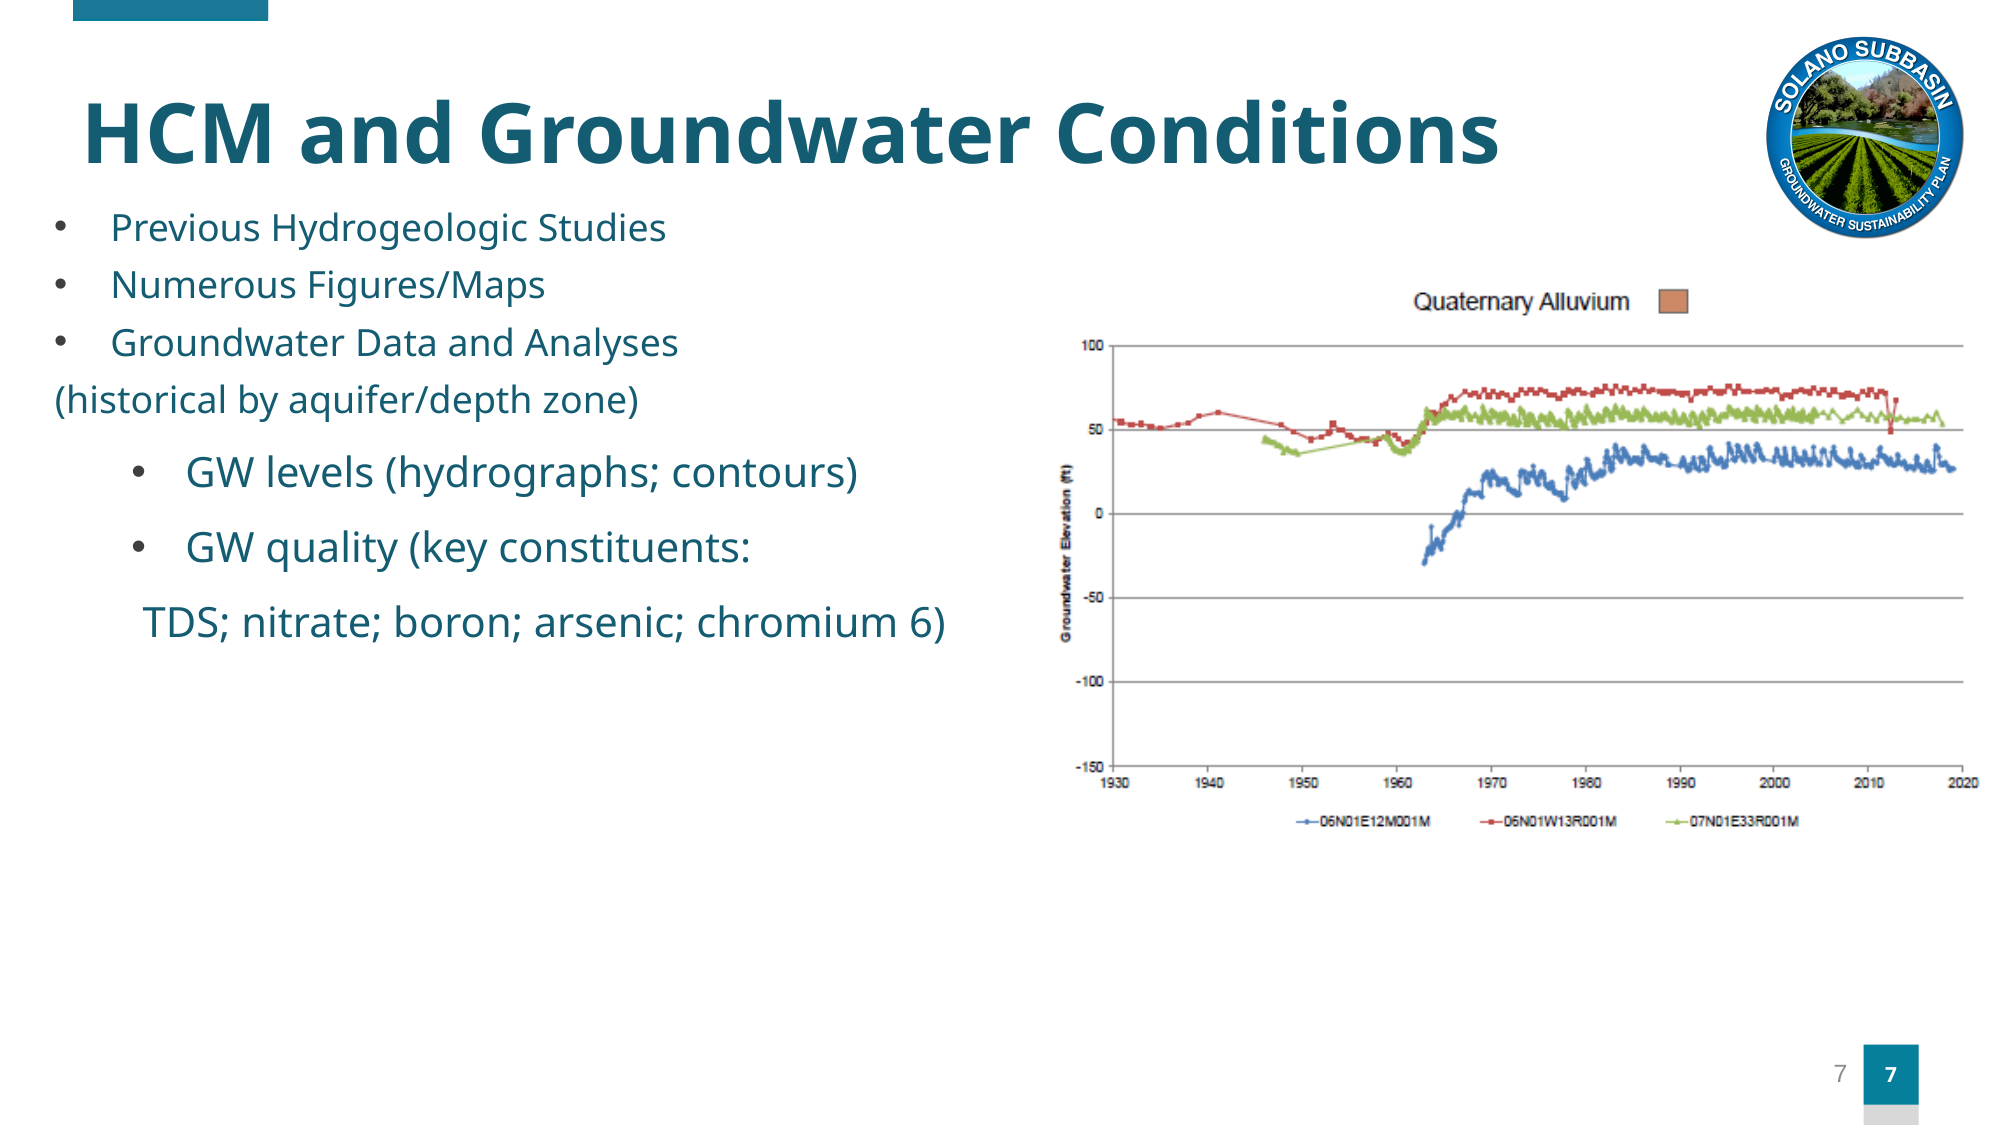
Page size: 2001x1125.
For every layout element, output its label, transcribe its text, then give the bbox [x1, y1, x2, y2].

picture [1759, 32, 1966, 240]
text_box [71, 0, 270, 21]
title HCM and Groundwater Conditions [66, 44, 1754, 196]
slide_number 7 [1412, 1042, 1863, 1103]
picture [1032, 271, 1997, 853]
list Previous Hydrogeologic Studies Numerous Figures/Maps Groundwater Data and Analyses (historical by aquifer/depth zone) GW levels (hydrographs; contours) GW quality (key constituents: TDS; nitrate; boron; arsenic; chromium 6) [20, 196, 1878, 1097]
